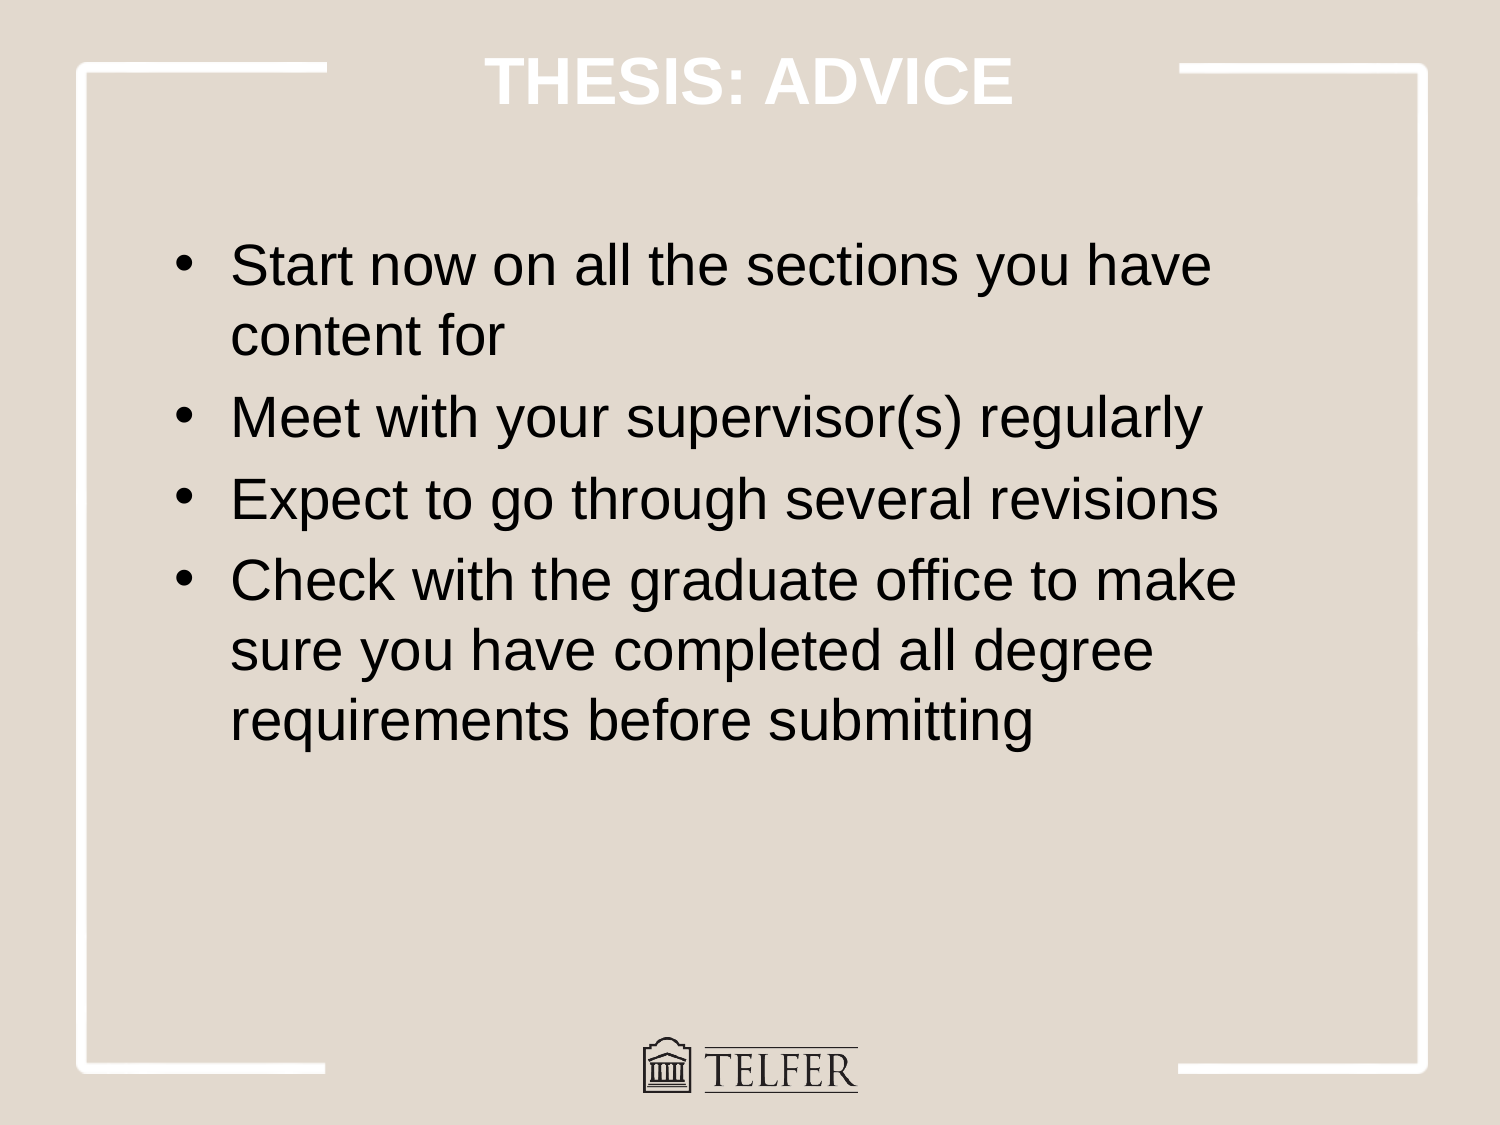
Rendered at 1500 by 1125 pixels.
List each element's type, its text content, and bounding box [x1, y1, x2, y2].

picture [76, 62, 327, 1074]
picture [1179, 64, 1427, 1073]
picture [643, 1037, 858, 1093]
text_box THESIS: ADVICE [312, 19, 1187, 138]
list Start now on all the sections you have content for Meet with your supervisor(s) regularly Expect to go through several revisions Check with the graduate office to make sure you have completed all degree requirements before submitting [159, 219, 1353, 1005]
